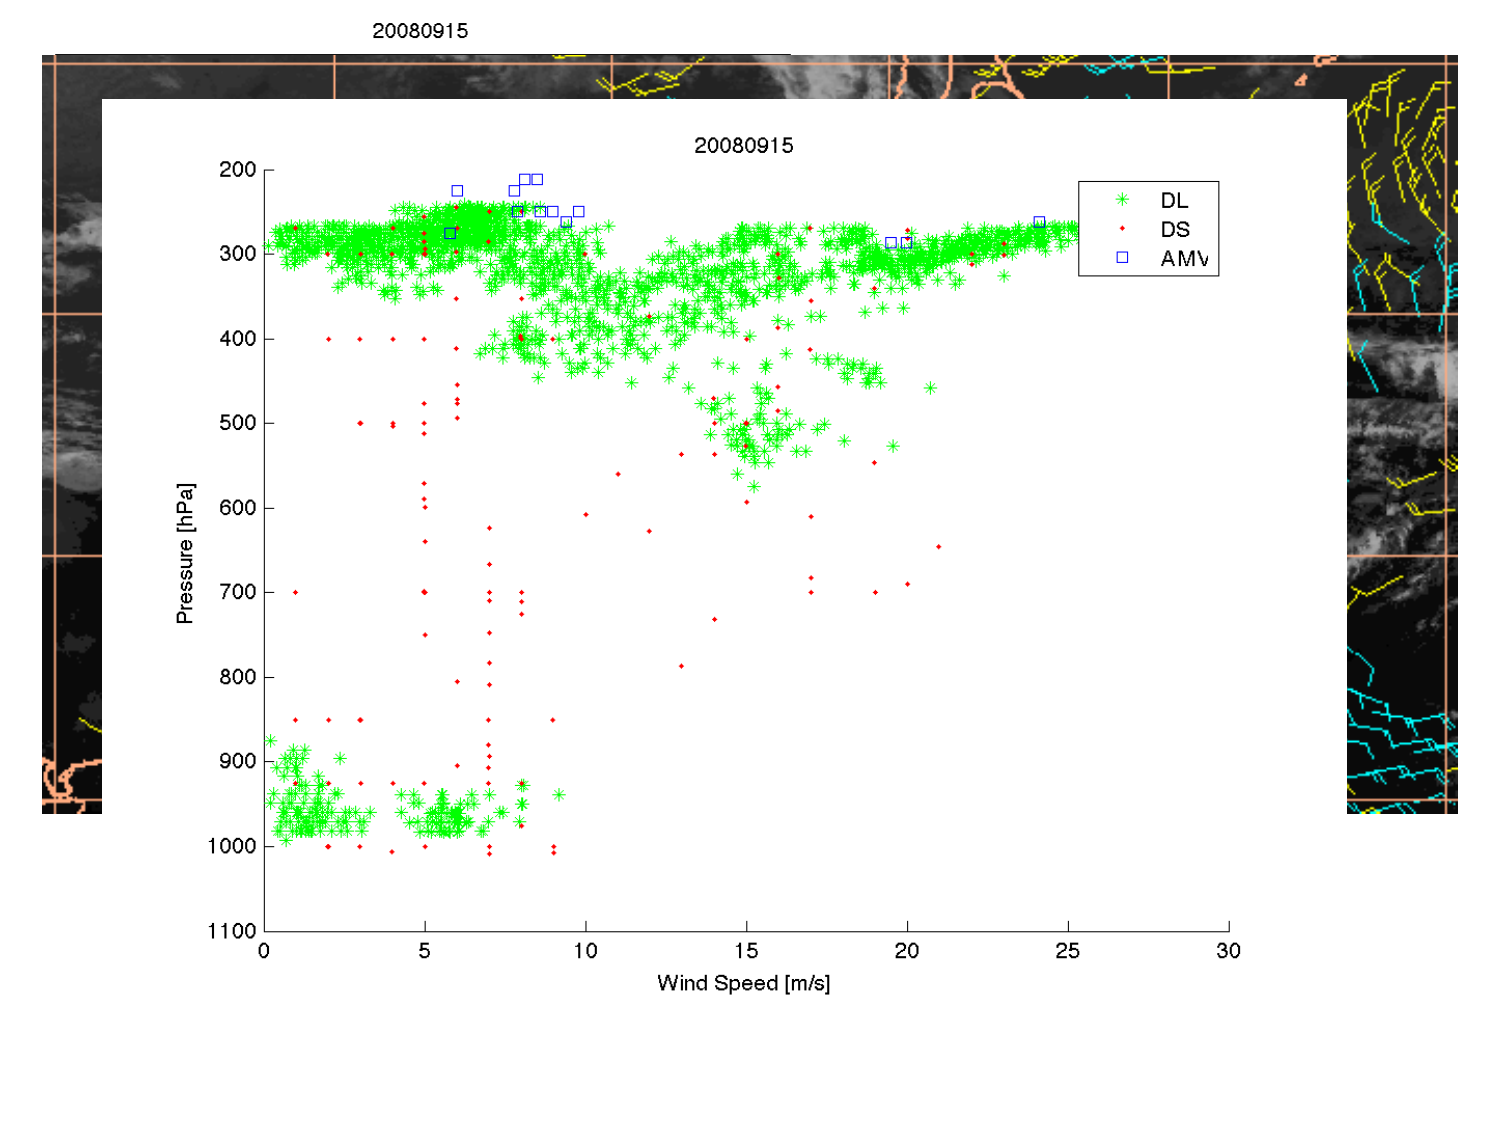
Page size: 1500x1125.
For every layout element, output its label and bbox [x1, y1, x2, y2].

picture [0, 0, 1458, 1035]
